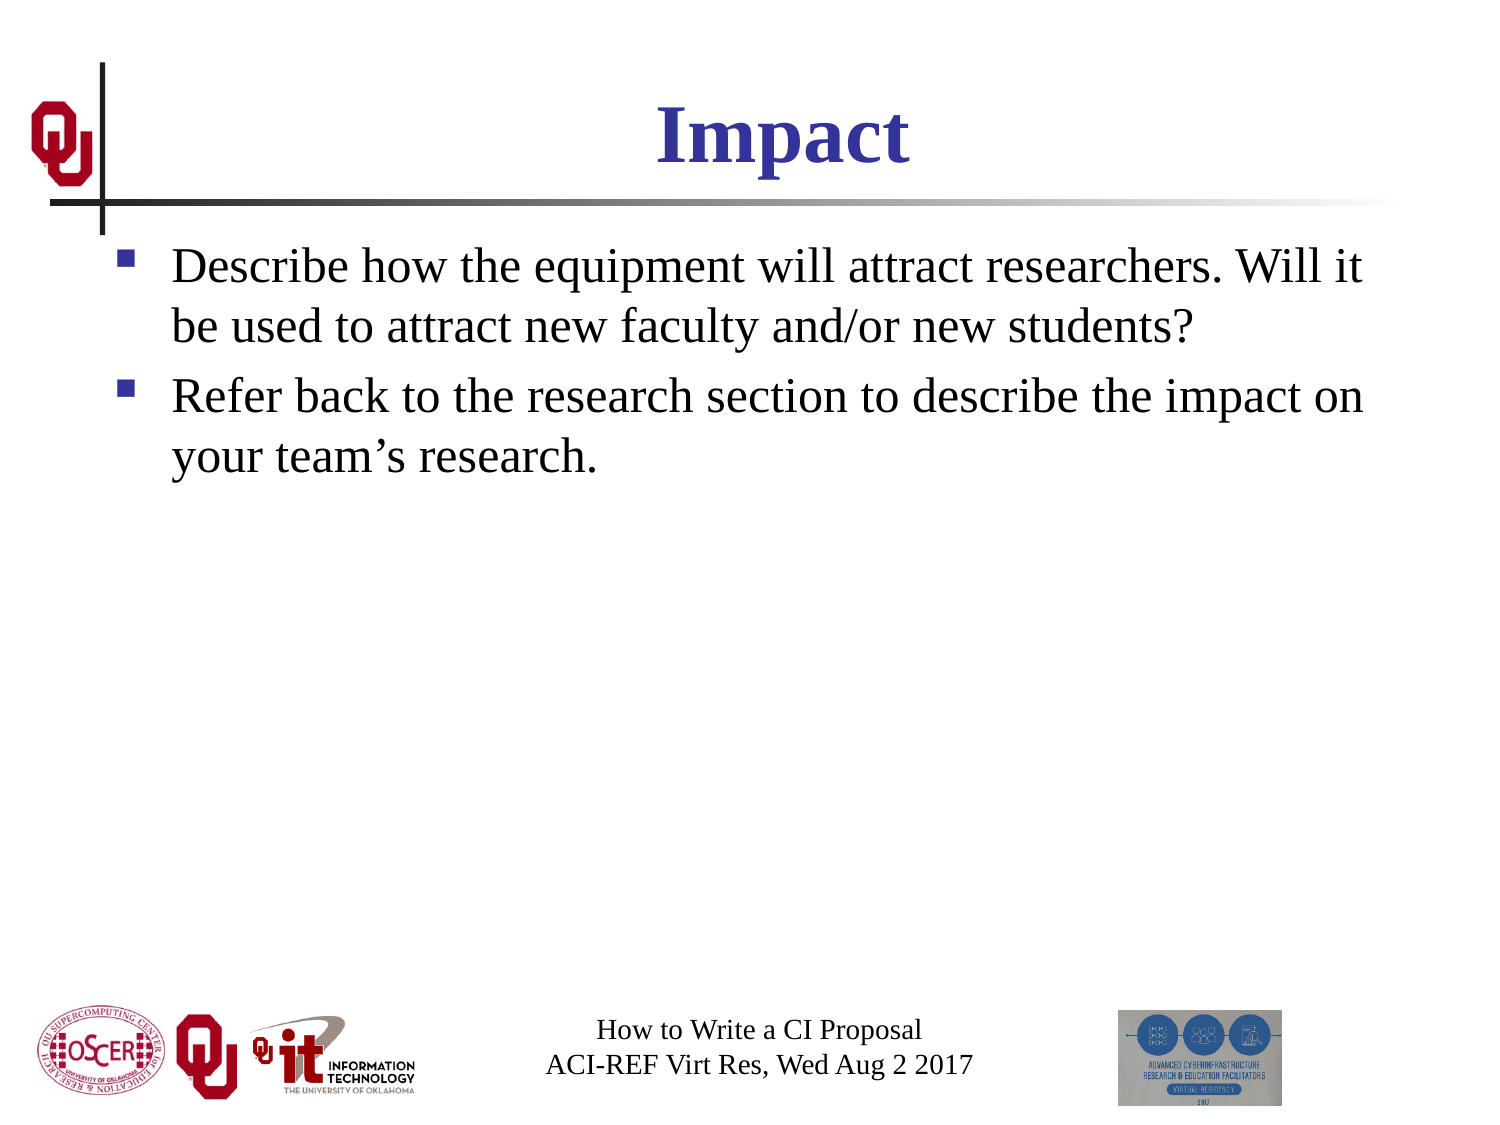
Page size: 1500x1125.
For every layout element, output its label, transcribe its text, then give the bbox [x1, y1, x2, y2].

picture [29, 99, 94, 189]
picture [174, 1005, 425, 1104]
title Impact [124, 74, 1442, 187]
picture [37, 1005, 165, 1095]
picture [1118, 1010, 1282, 1106]
footer How to Write a CI Proposal ACI-REF Virt Res, Wed Aug 2 2017 [431, 1012, 1088, 1088]
list Describe how the equipment will attract researchers. Will it be used to attract new faculty and/or new students? Refer back to the research section to describe the impact on your team’s research. [99, 224, 1401, 988]
